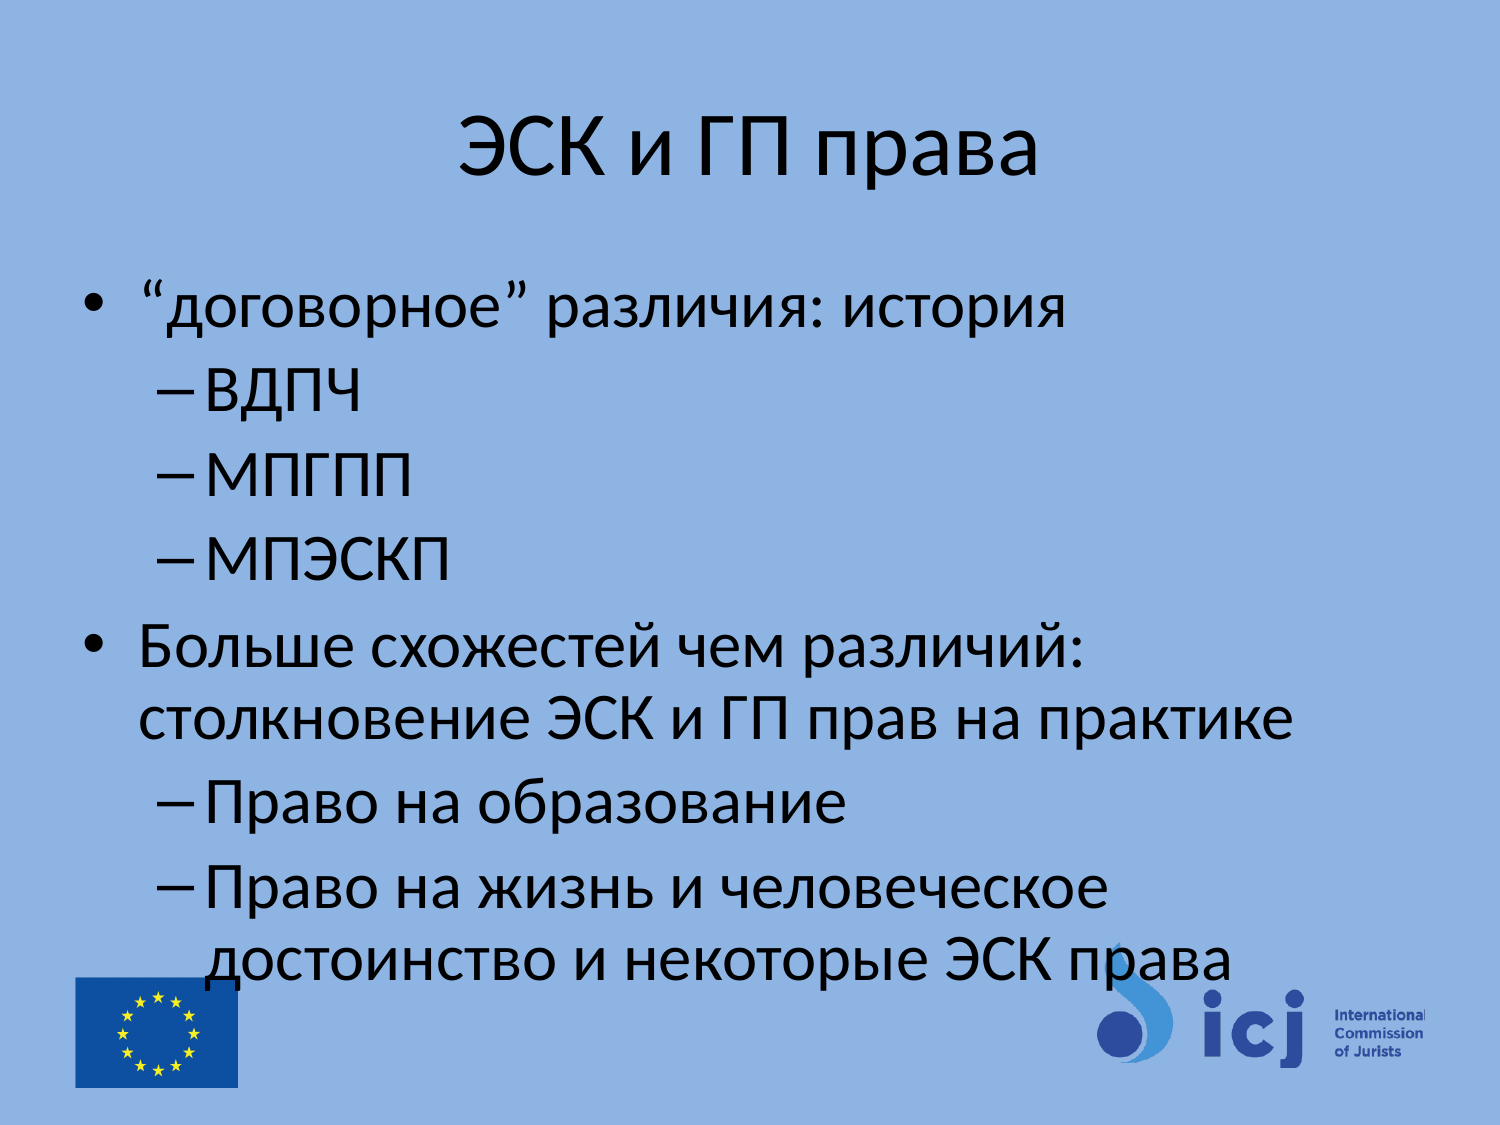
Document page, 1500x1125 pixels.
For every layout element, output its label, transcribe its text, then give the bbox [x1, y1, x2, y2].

picture [1097, 1006, 1425, 1068]
list “договорное” различия: история ВДПЧ МПГПП МПЭСКП Больше схожестей чем различий: столкновение ЭСК и ГП прав на практике Право на образование Право на жизнь и человеческое достоинство и некоторые ЭСК права [74, 261, 1426, 1006]
title ЭСК и ГП права [74, 44, 1426, 234]
picture [75, 1006, 238, 1088]
